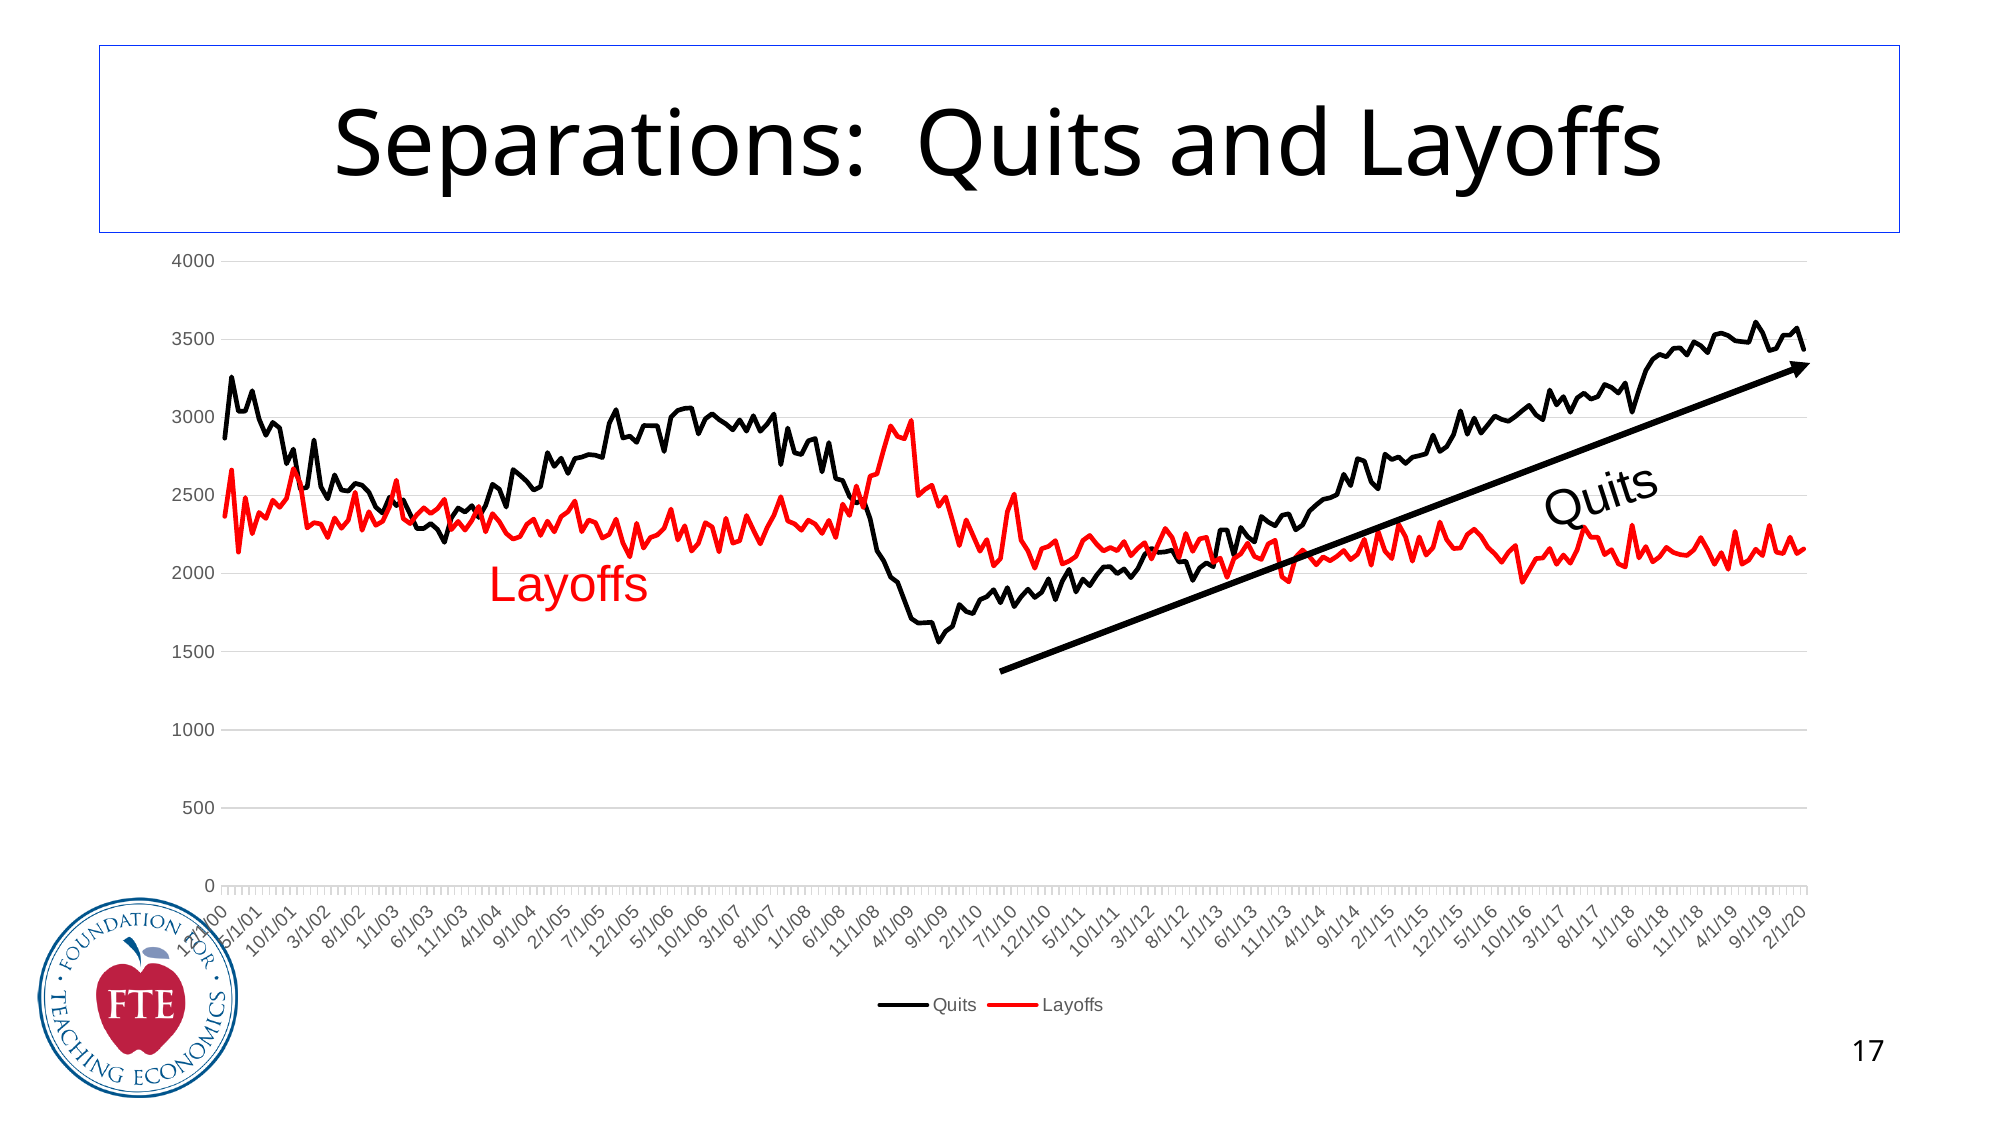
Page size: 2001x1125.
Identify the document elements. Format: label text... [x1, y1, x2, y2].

title Separations: Quits and Layoffs [99, 45, 1900, 233]
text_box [999, 362, 1811, 672]
picture [37, 896, 238, 1098]
slide_number 17 [1433, 1025, 1900, 1104]
chart [137, 234, 1846, 1023]
